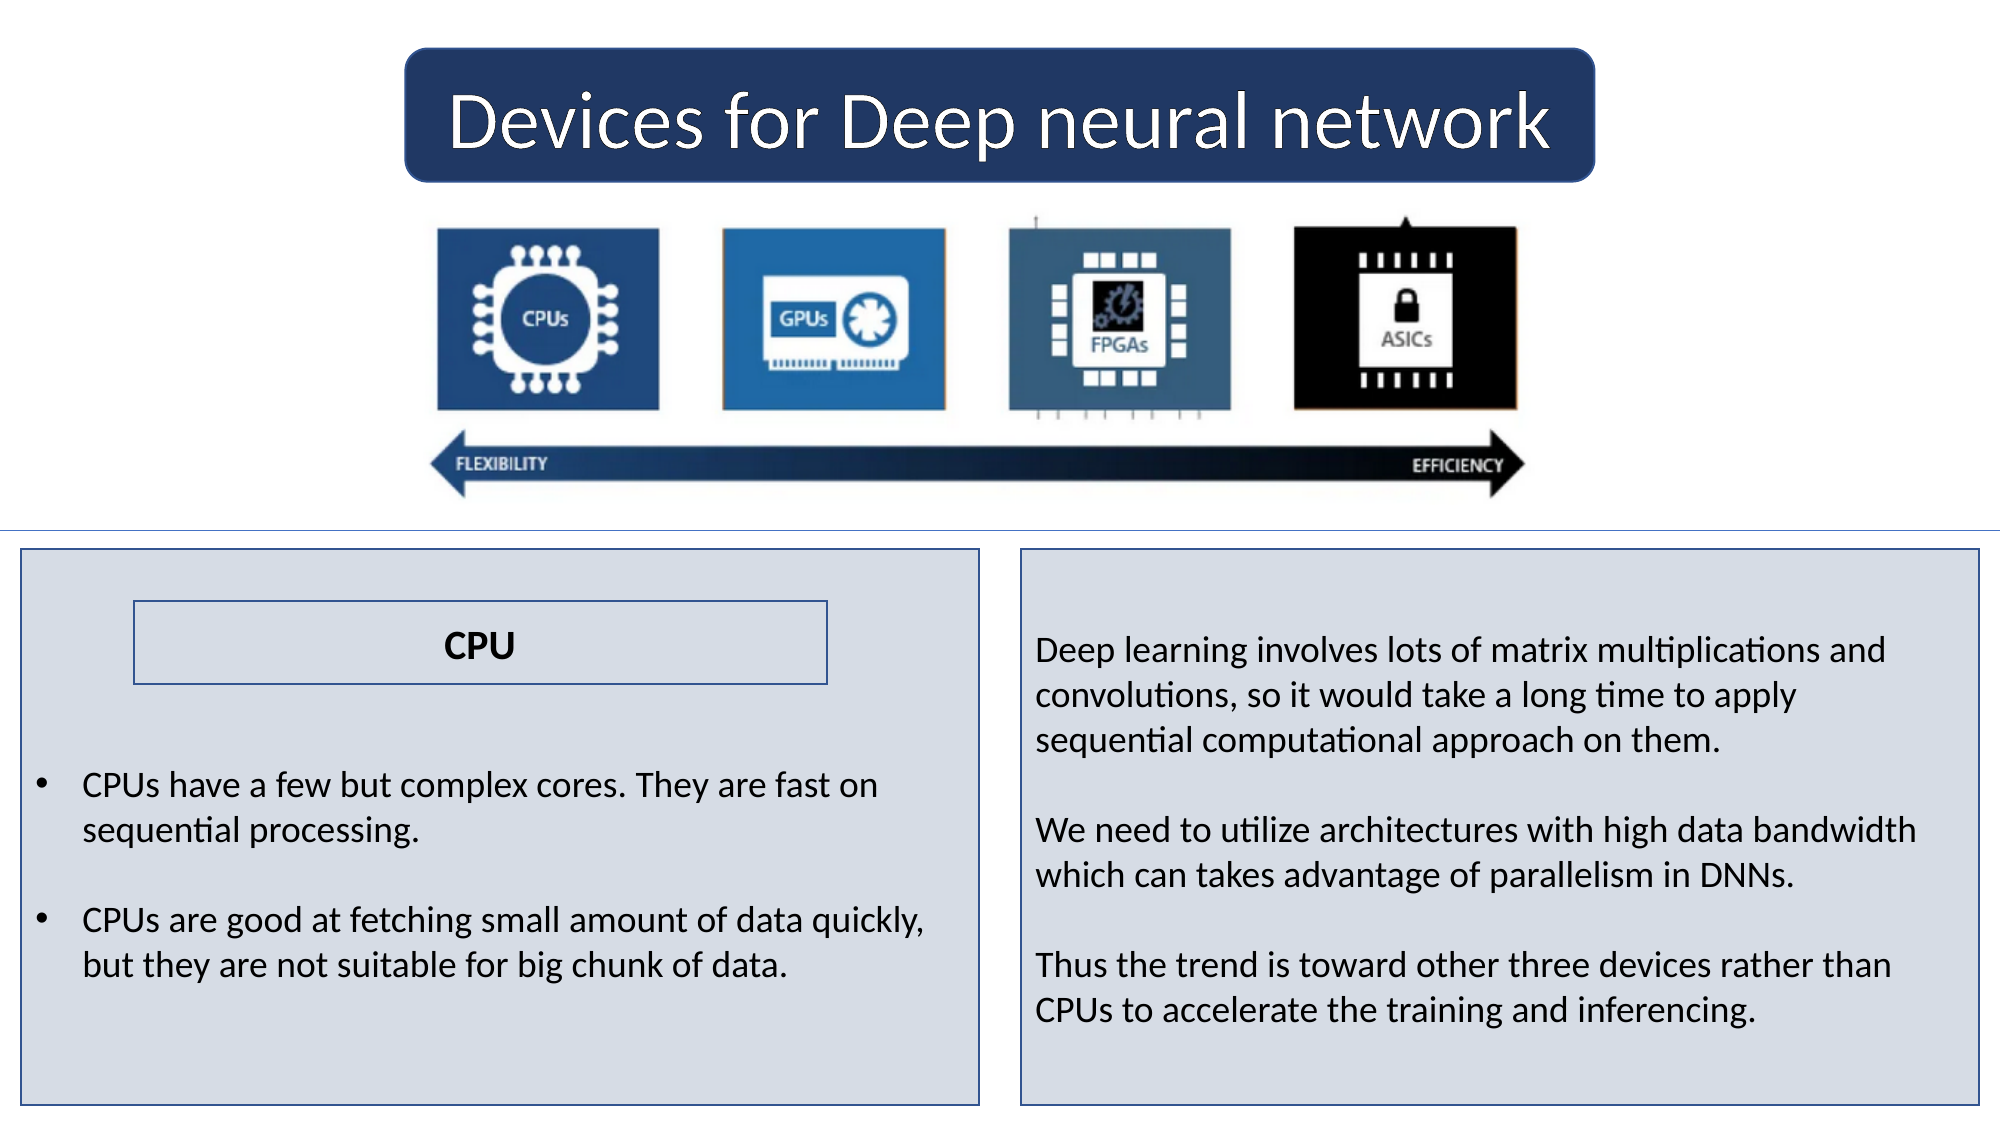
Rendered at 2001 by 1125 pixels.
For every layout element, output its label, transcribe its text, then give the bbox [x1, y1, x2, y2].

picture [423, 207, 1536, 505]
text_box CPUs have a few but complex cores. They are fast on sequential processing. CPUs are good at fetching small amount of data quickly, but they are not suitable for big chunk of data. [20, 548, 980, 1106]
text_box CPU [133, 600, 828, 685]
text_box Devices for Deep neural network [404, 47, 1596, 183]
text_box Deep learning involves lots of matrix multiplications and convolutions, so it would take a long time to apply sequential computational approach on them. We need to utilize architectures with high data bandwidth which can takes advantage of parallelism in DNNs. Thus the trend is toward other three devices rather than CPUs to accelerate the training and inferencing. [1020, 548, 1980, 1106]
